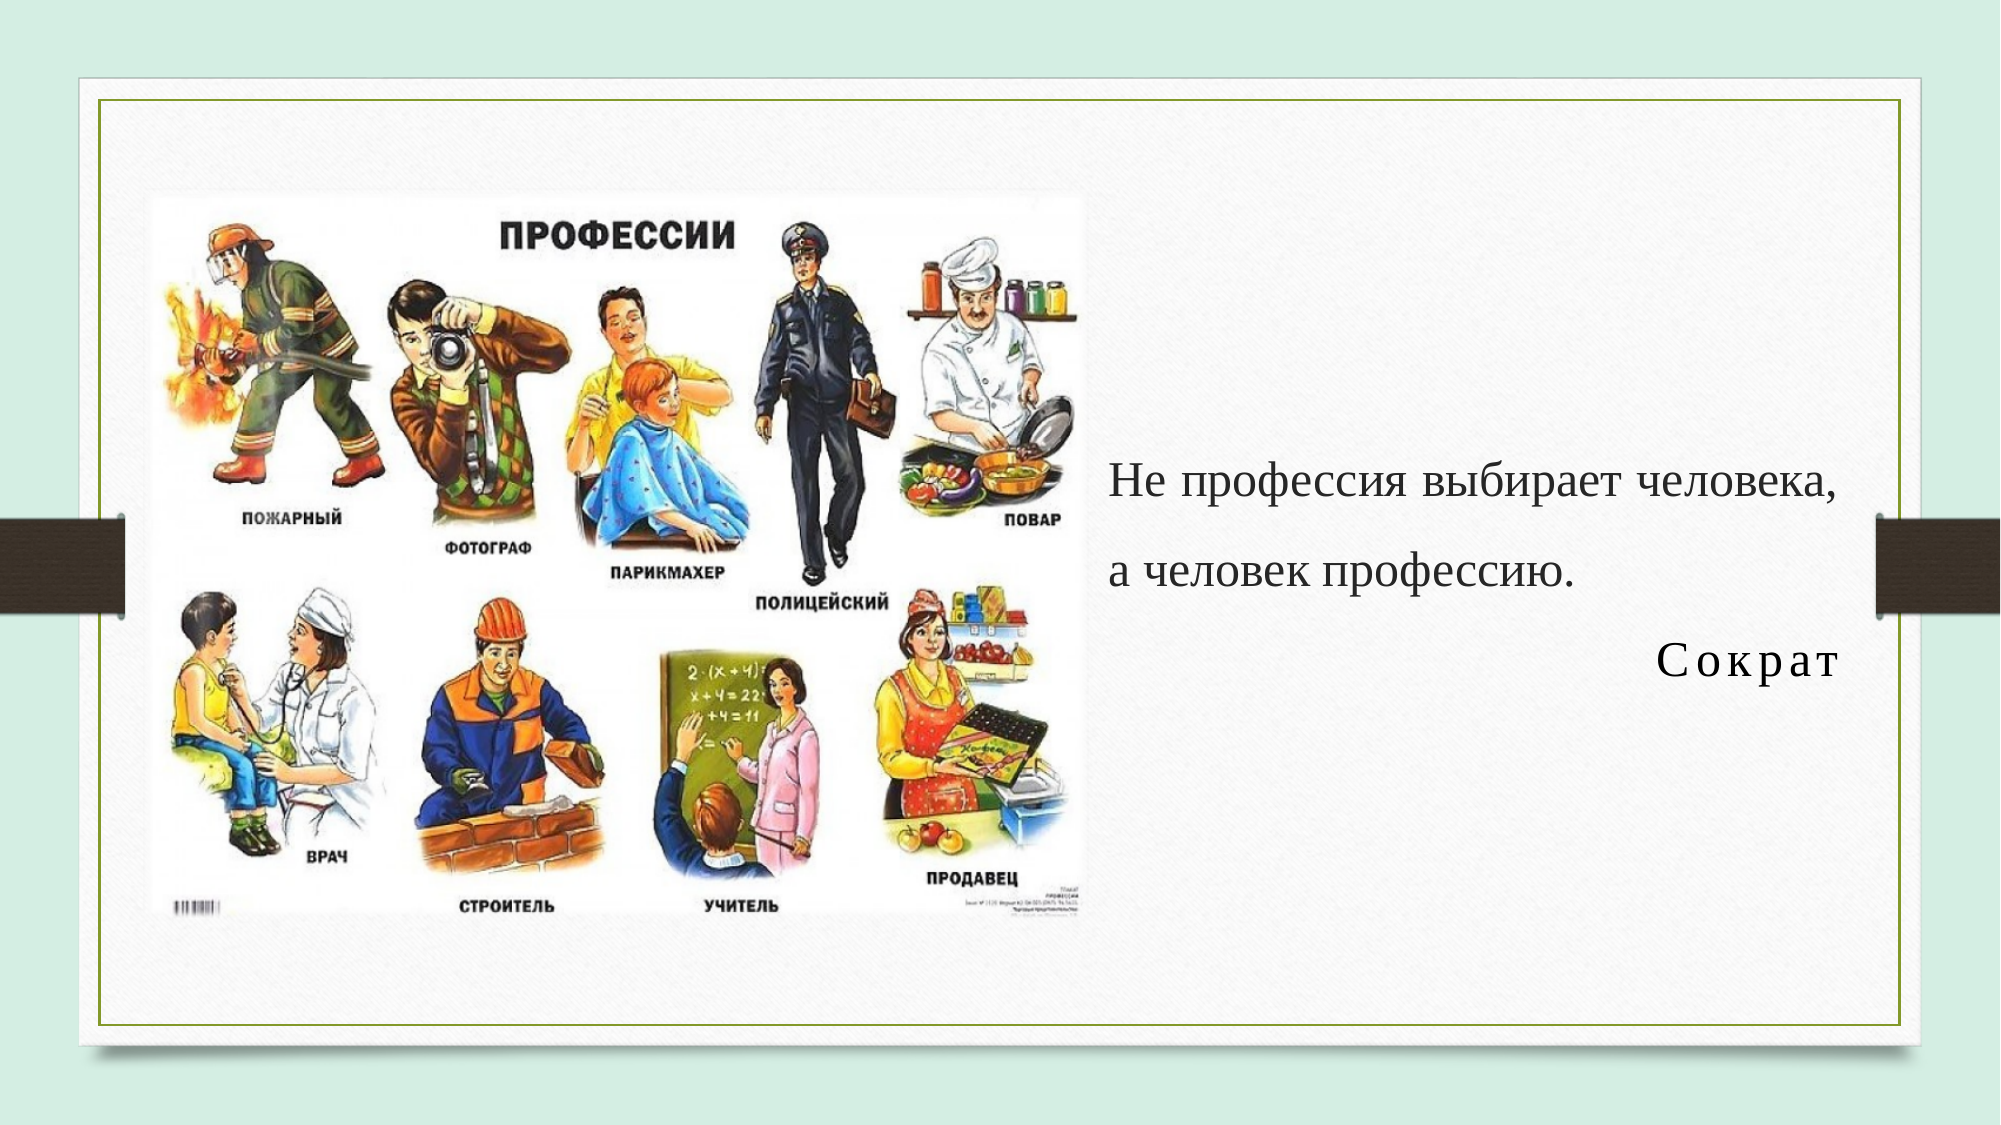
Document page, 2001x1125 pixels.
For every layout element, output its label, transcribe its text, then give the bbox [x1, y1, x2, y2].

picture [0, 0, 2001, 1125]
text_box Не профессия выбирает человека, а человек профессию. Сократ [1090, 409, 1853, 695]
